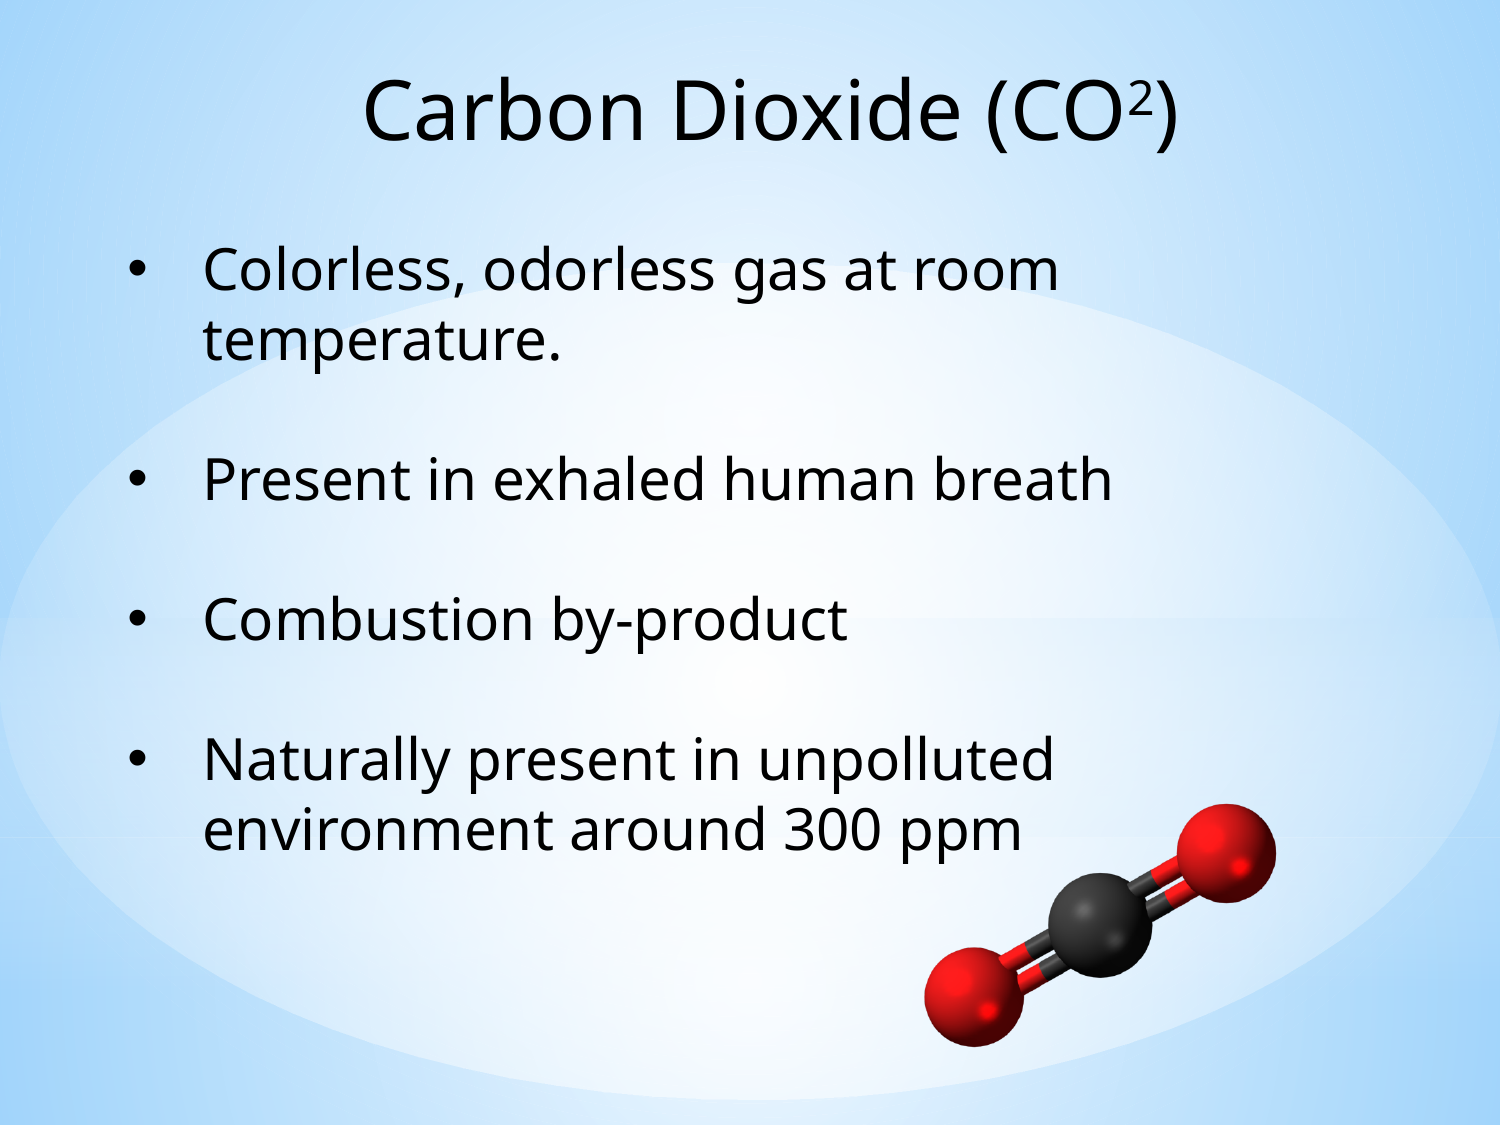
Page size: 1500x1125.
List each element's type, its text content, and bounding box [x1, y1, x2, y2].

text_box Colorless, odorless gas at room temperature. Present in exhaled human breath Combustion by-product Naturally present in unpolluted environment around 300 ppm [112, 224, 1363, 870]
picture [912, 791, 1288, 1059]
text_box Carbon Dioxide (CO2) [149, 50, 1413, 165]
